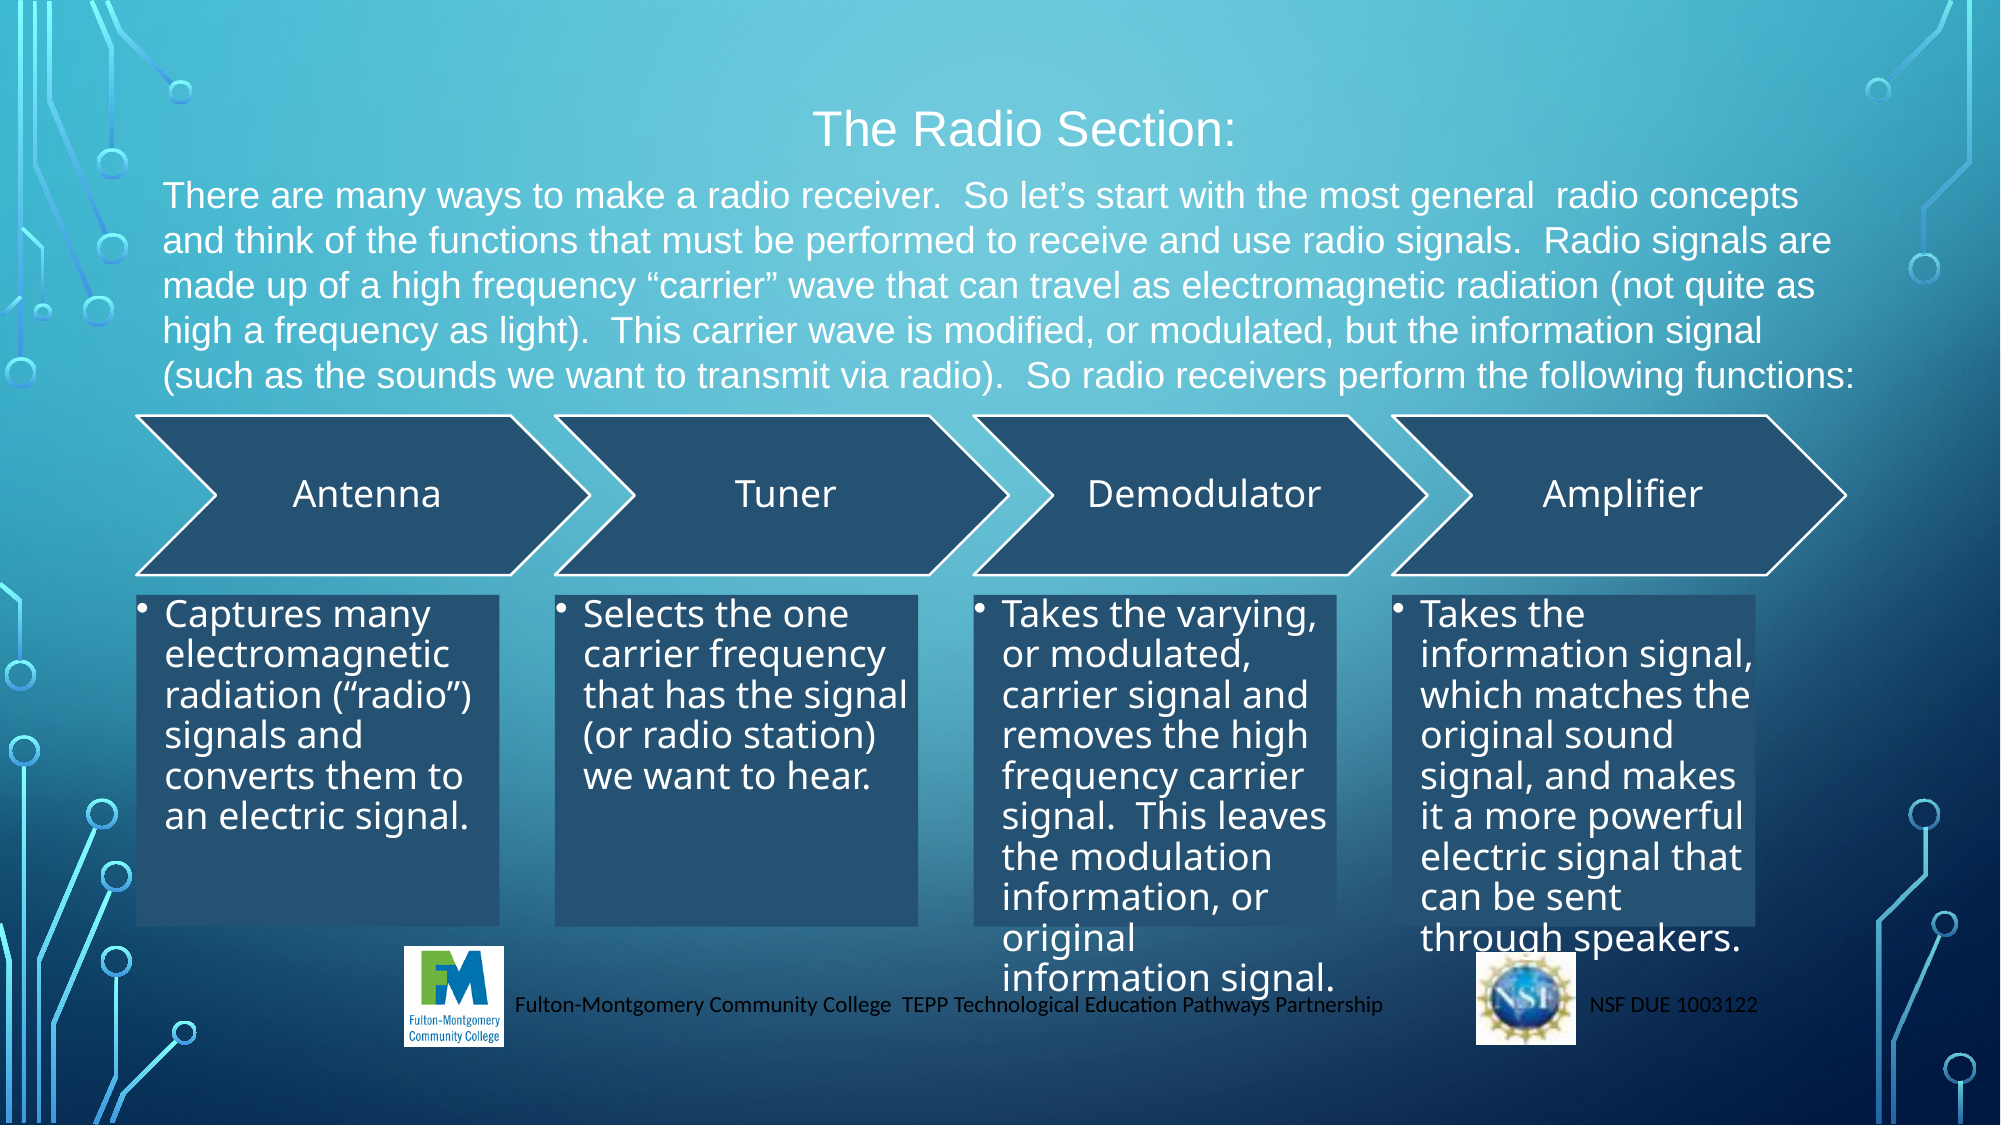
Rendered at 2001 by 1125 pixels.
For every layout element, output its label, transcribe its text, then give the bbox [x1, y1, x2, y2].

picture [1476, 952, 1576, 1045]
text_box There are many ways to make a radio receiver. So let’s start with the most general radio concepts and think of the functions that must be performed to receive and use radio signals. Radio signals are made up of a high frequency “carrier” wave that can travel as electromagnetic radiation (not quite as high a frequency as light). This carrier wave is modified, or modulated, but the information signal (such as the sounds we want to transmit via radio). So radio receivers perform the following functions: [147, 163, 1875, 404]
text_box The Radio Section: [232, 88, 1818, 163]
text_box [134, 402, 1848, 941]
